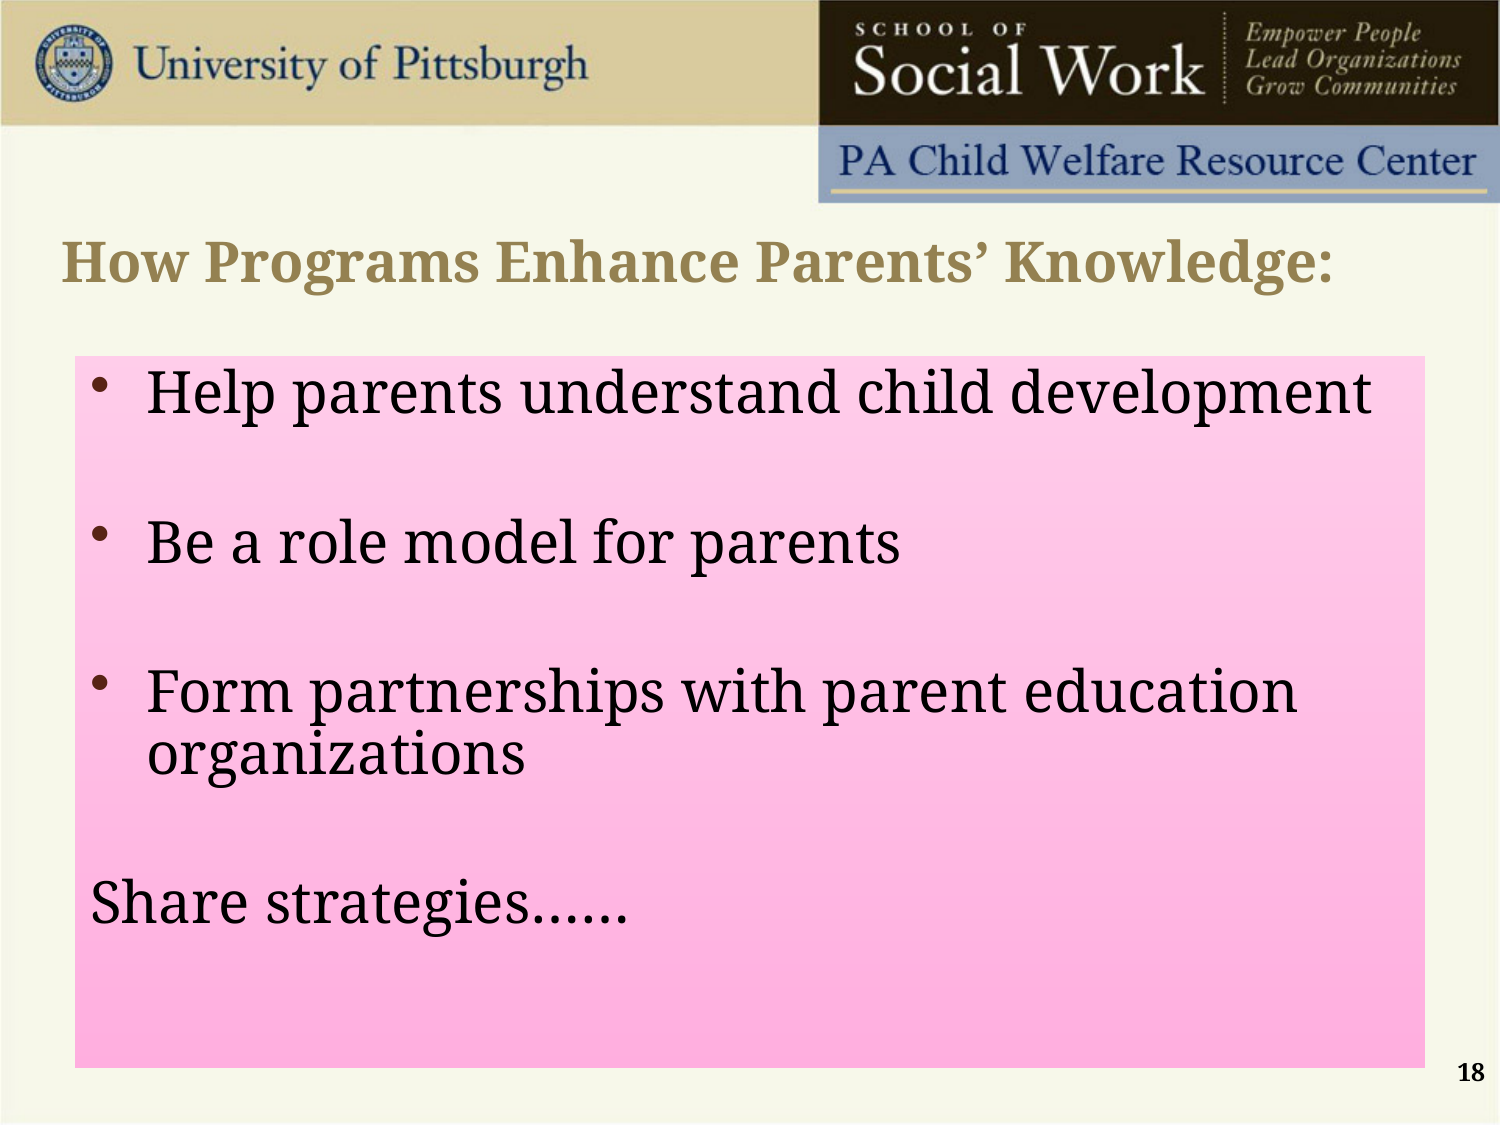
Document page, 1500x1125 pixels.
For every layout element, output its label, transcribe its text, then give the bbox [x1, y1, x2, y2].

picture [0, 0, 1500, 1125]
title How Programs Enhance Parents’ Knowledge: [45, 211, 1397, 310]
list Help parents understand child development Be a role model for parents Form partnerships with parent education organizations Share strategies…… [74, 356, 1426, 1068]
